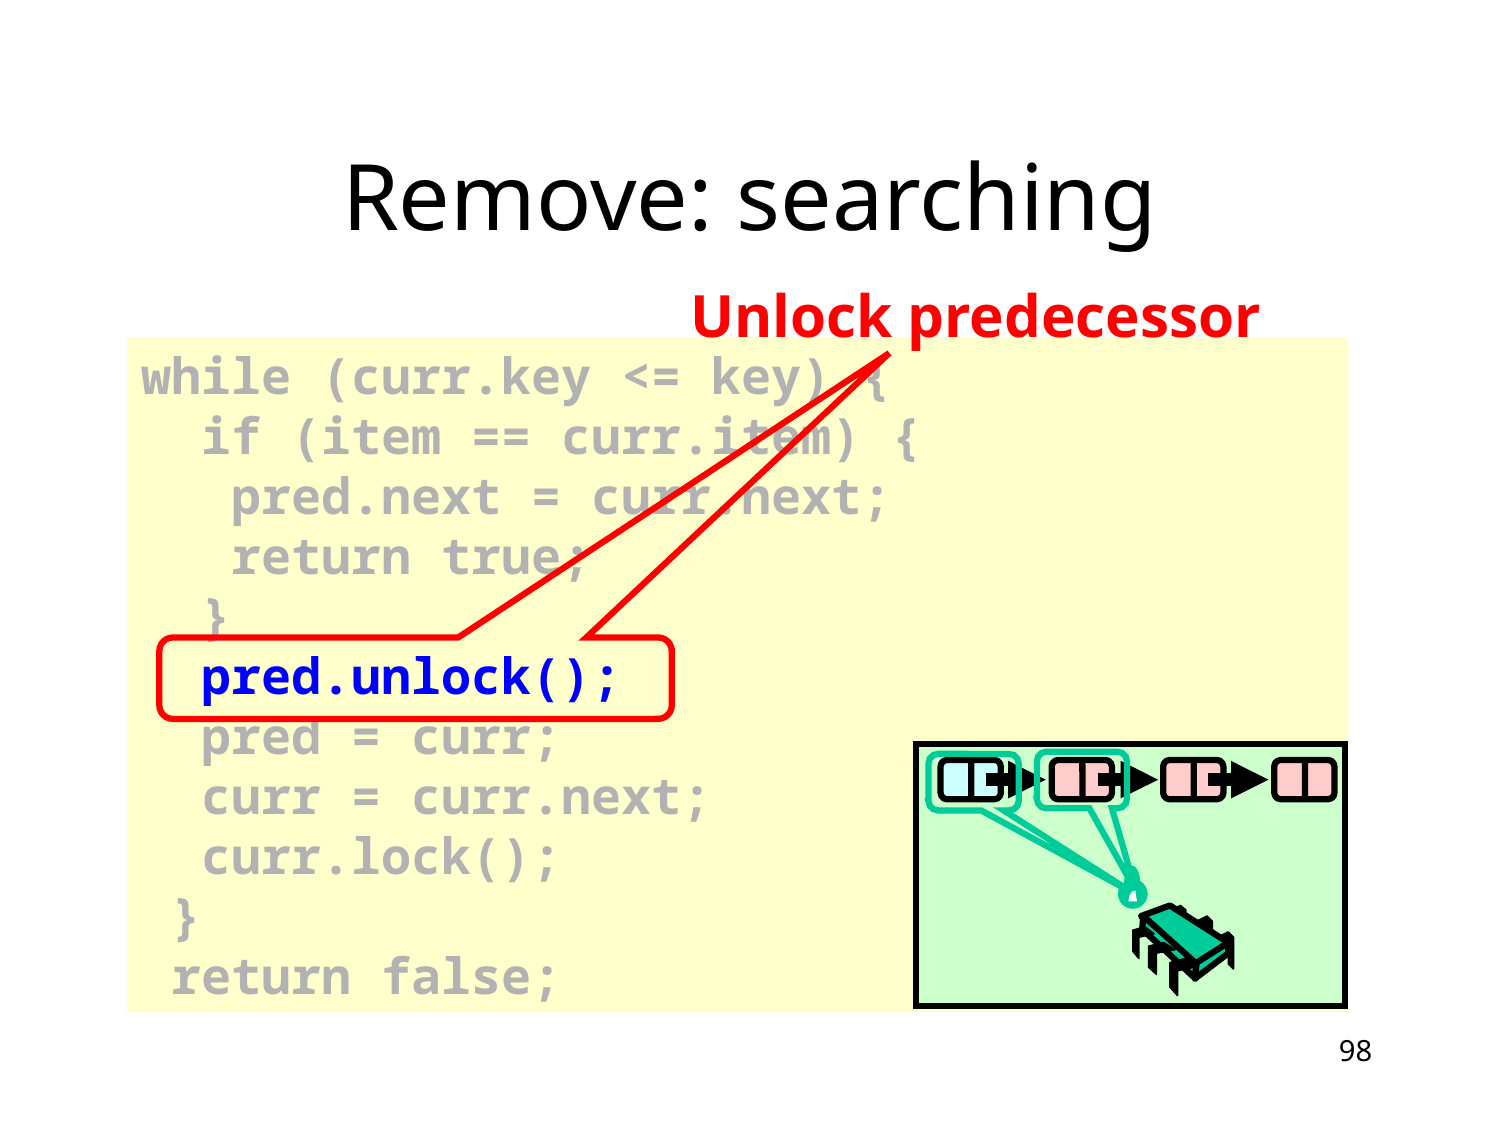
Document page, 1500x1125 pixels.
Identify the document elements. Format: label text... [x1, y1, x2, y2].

text_box while (curr.key <= key) { if (item == curr.item) { pred.next = curr.next; return true; } pred.unlock(); pred = curr; curr = curr.next; curr.lock(); } return false; [126, 337, 1349, 1013]
title Remove: searching [112, 99, 1388, 288]
slide_number 98 [1074, 1024, 1388, 1101]
text_box Unlock predecessor [581, 271, 1370, 357]
text_box [159, 357, 886, 719]
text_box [915, 743, 1346, 1007]
